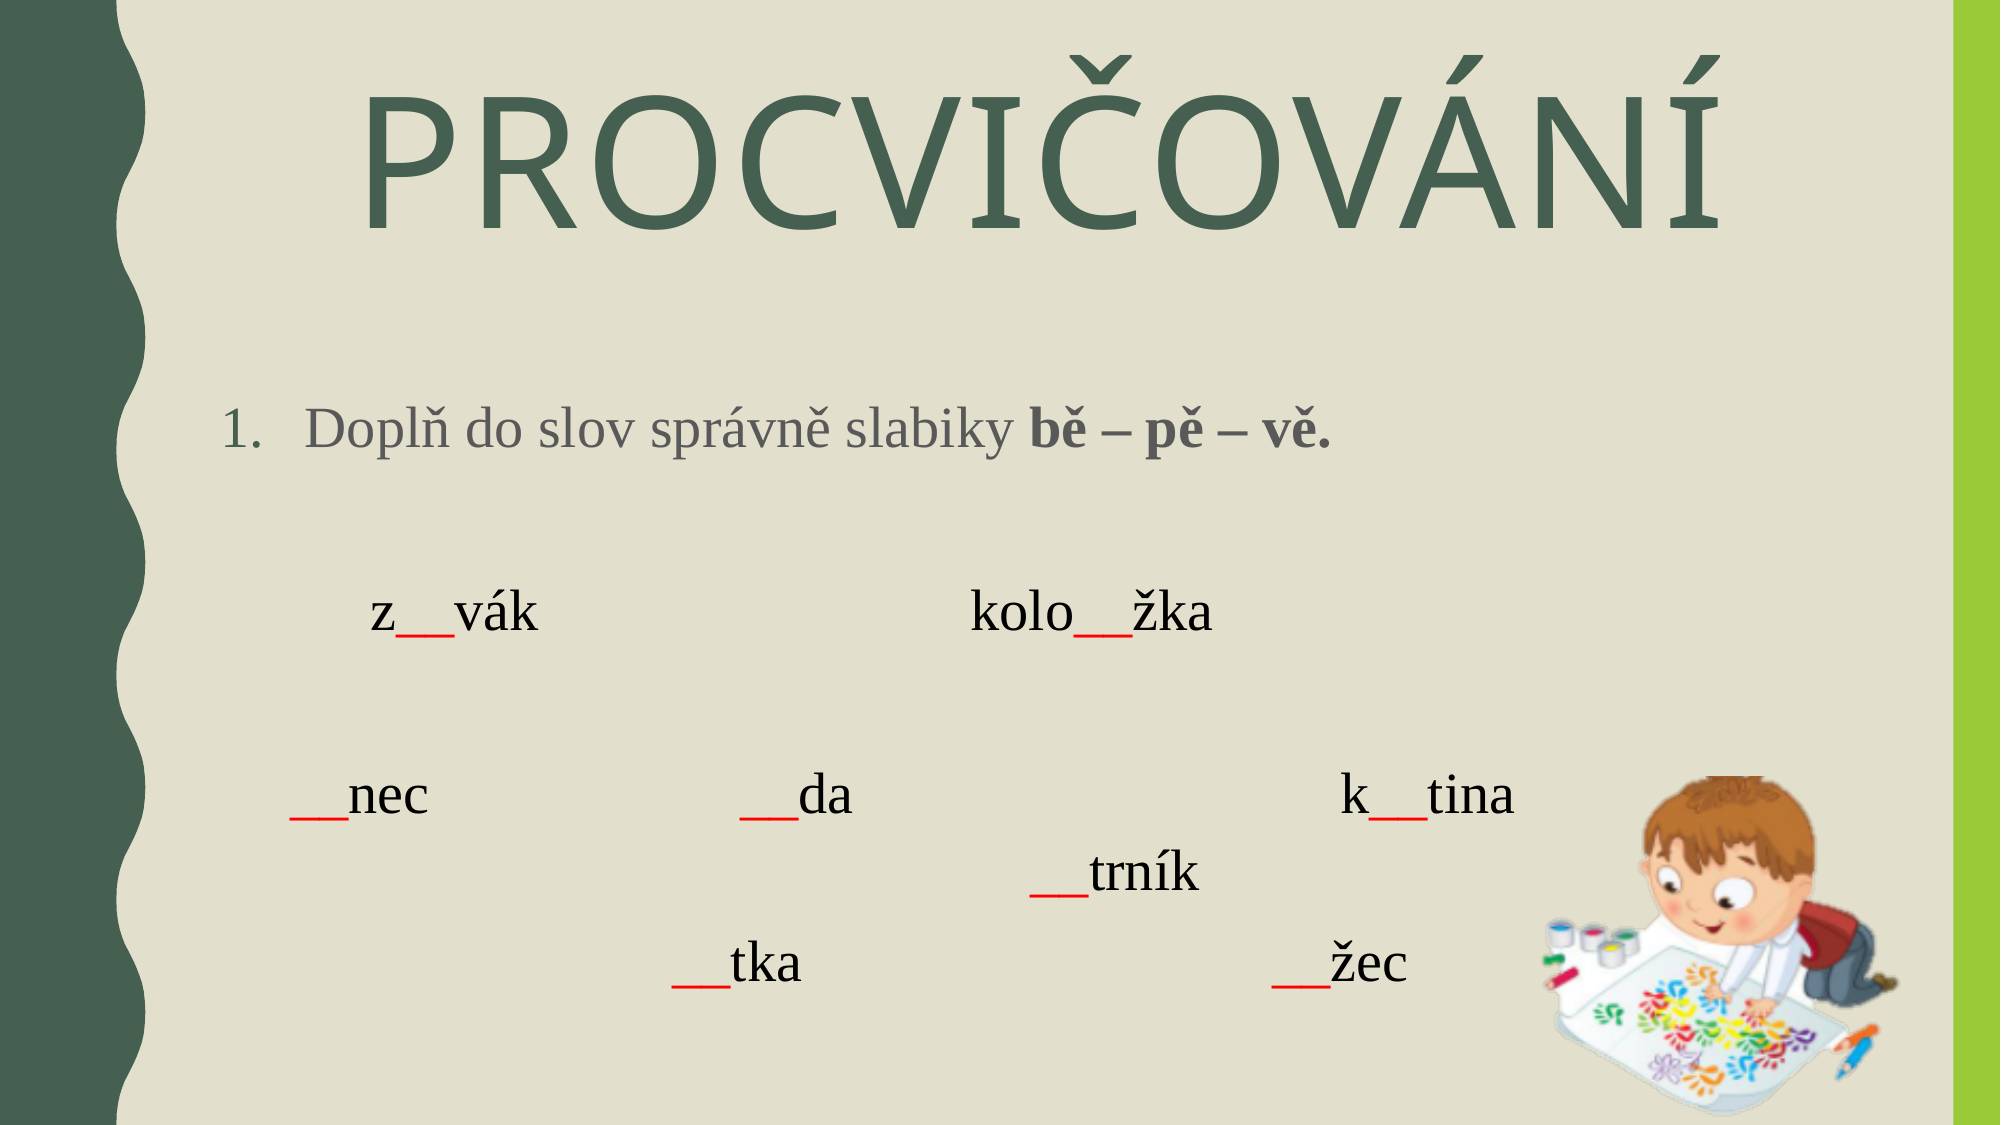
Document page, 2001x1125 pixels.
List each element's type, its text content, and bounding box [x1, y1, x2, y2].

title Procvičování [205, 62, 1875, 308]
list Doplň do slov správně slabiky bě – pě – vě. z__vák kolo__žka __nec __da k__tina __trník __tka __žec [205, 375, 1875, 1074]
picture [1540, 776, 1939, 1125]
